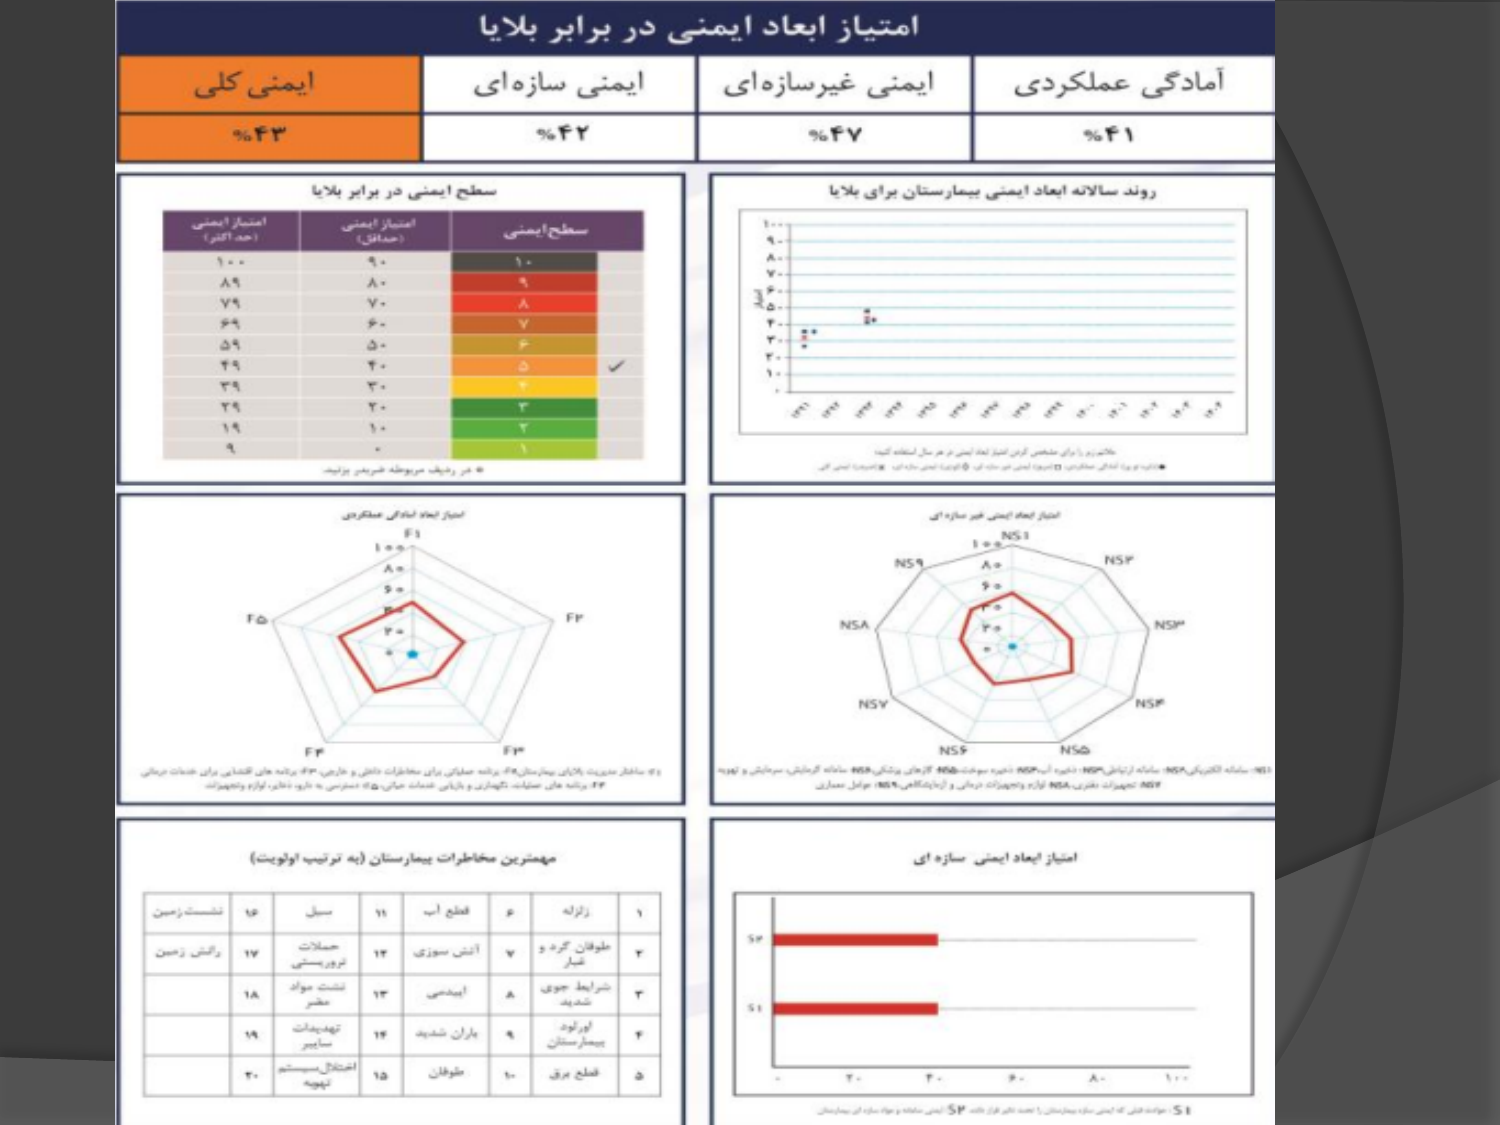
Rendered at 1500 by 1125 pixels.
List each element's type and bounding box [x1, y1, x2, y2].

list [115, 0, 1276, 1125]
